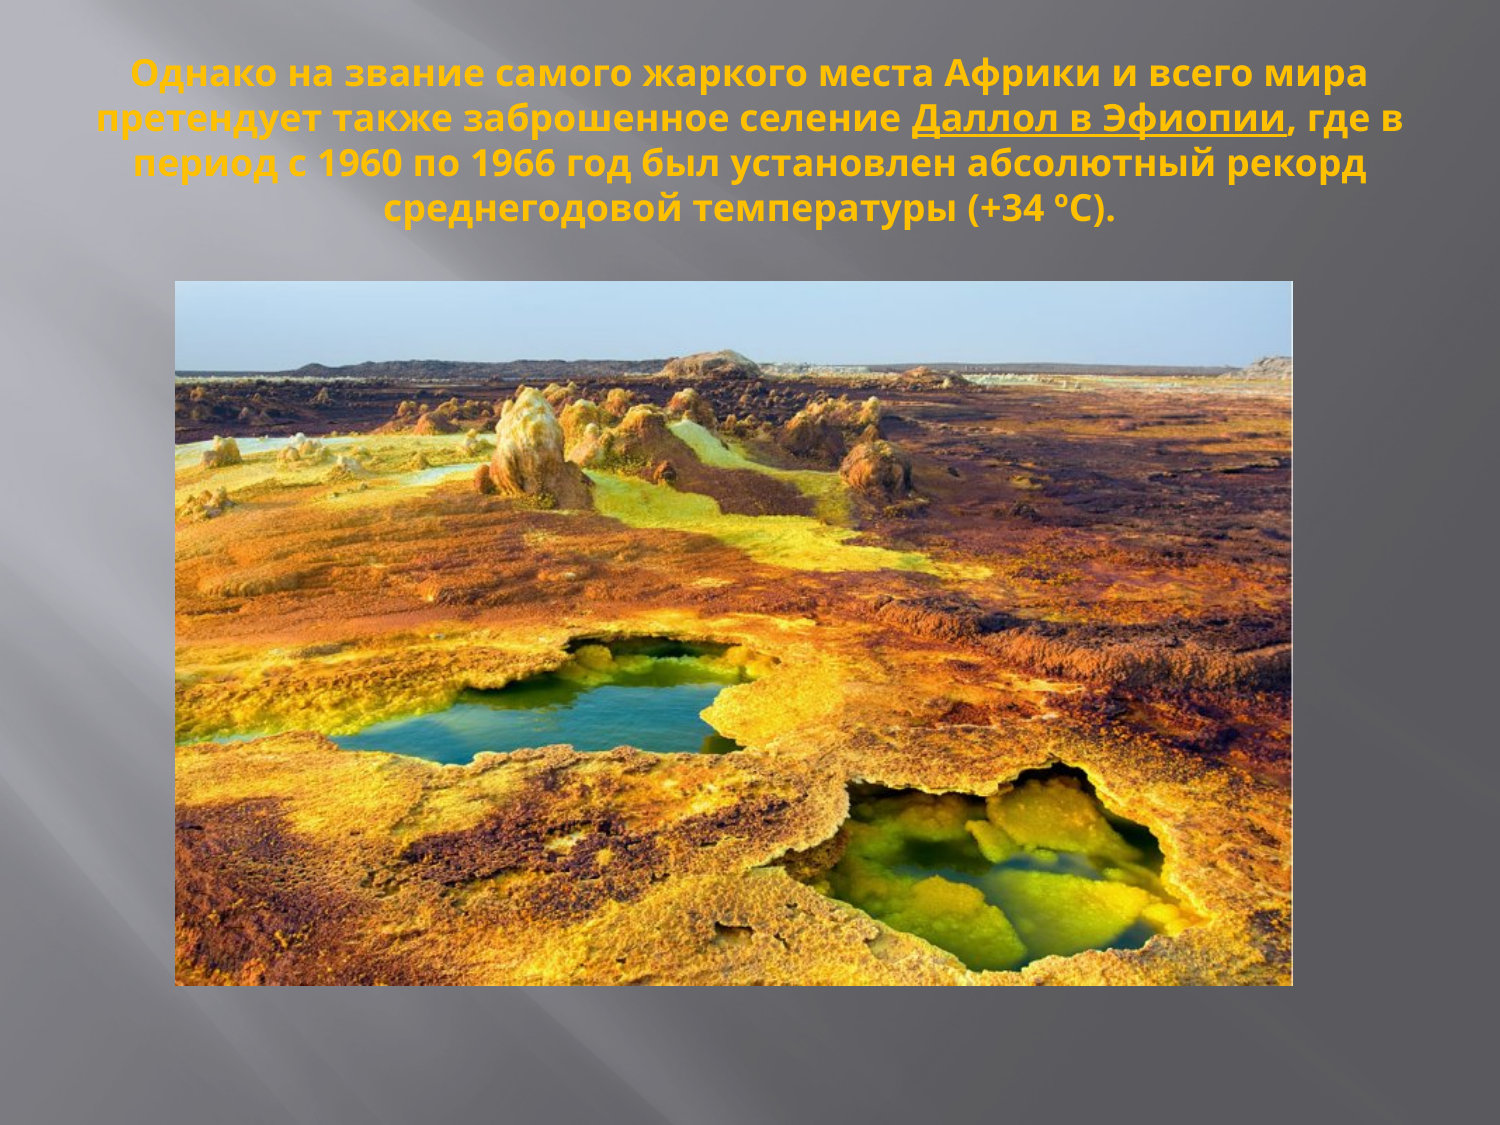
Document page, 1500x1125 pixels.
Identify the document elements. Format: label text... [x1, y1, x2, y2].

title Однако на звание самого жаркого места Африки и всего мира претендует также заброшенное селение Даллол в Эфиопии, где в период с 1960 по 1966 год был установлен абсолютный рекорд среднегодовой температуры (+34 ºC). [75, 45, 1425, 233]
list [175, 280, 1293, 986]
